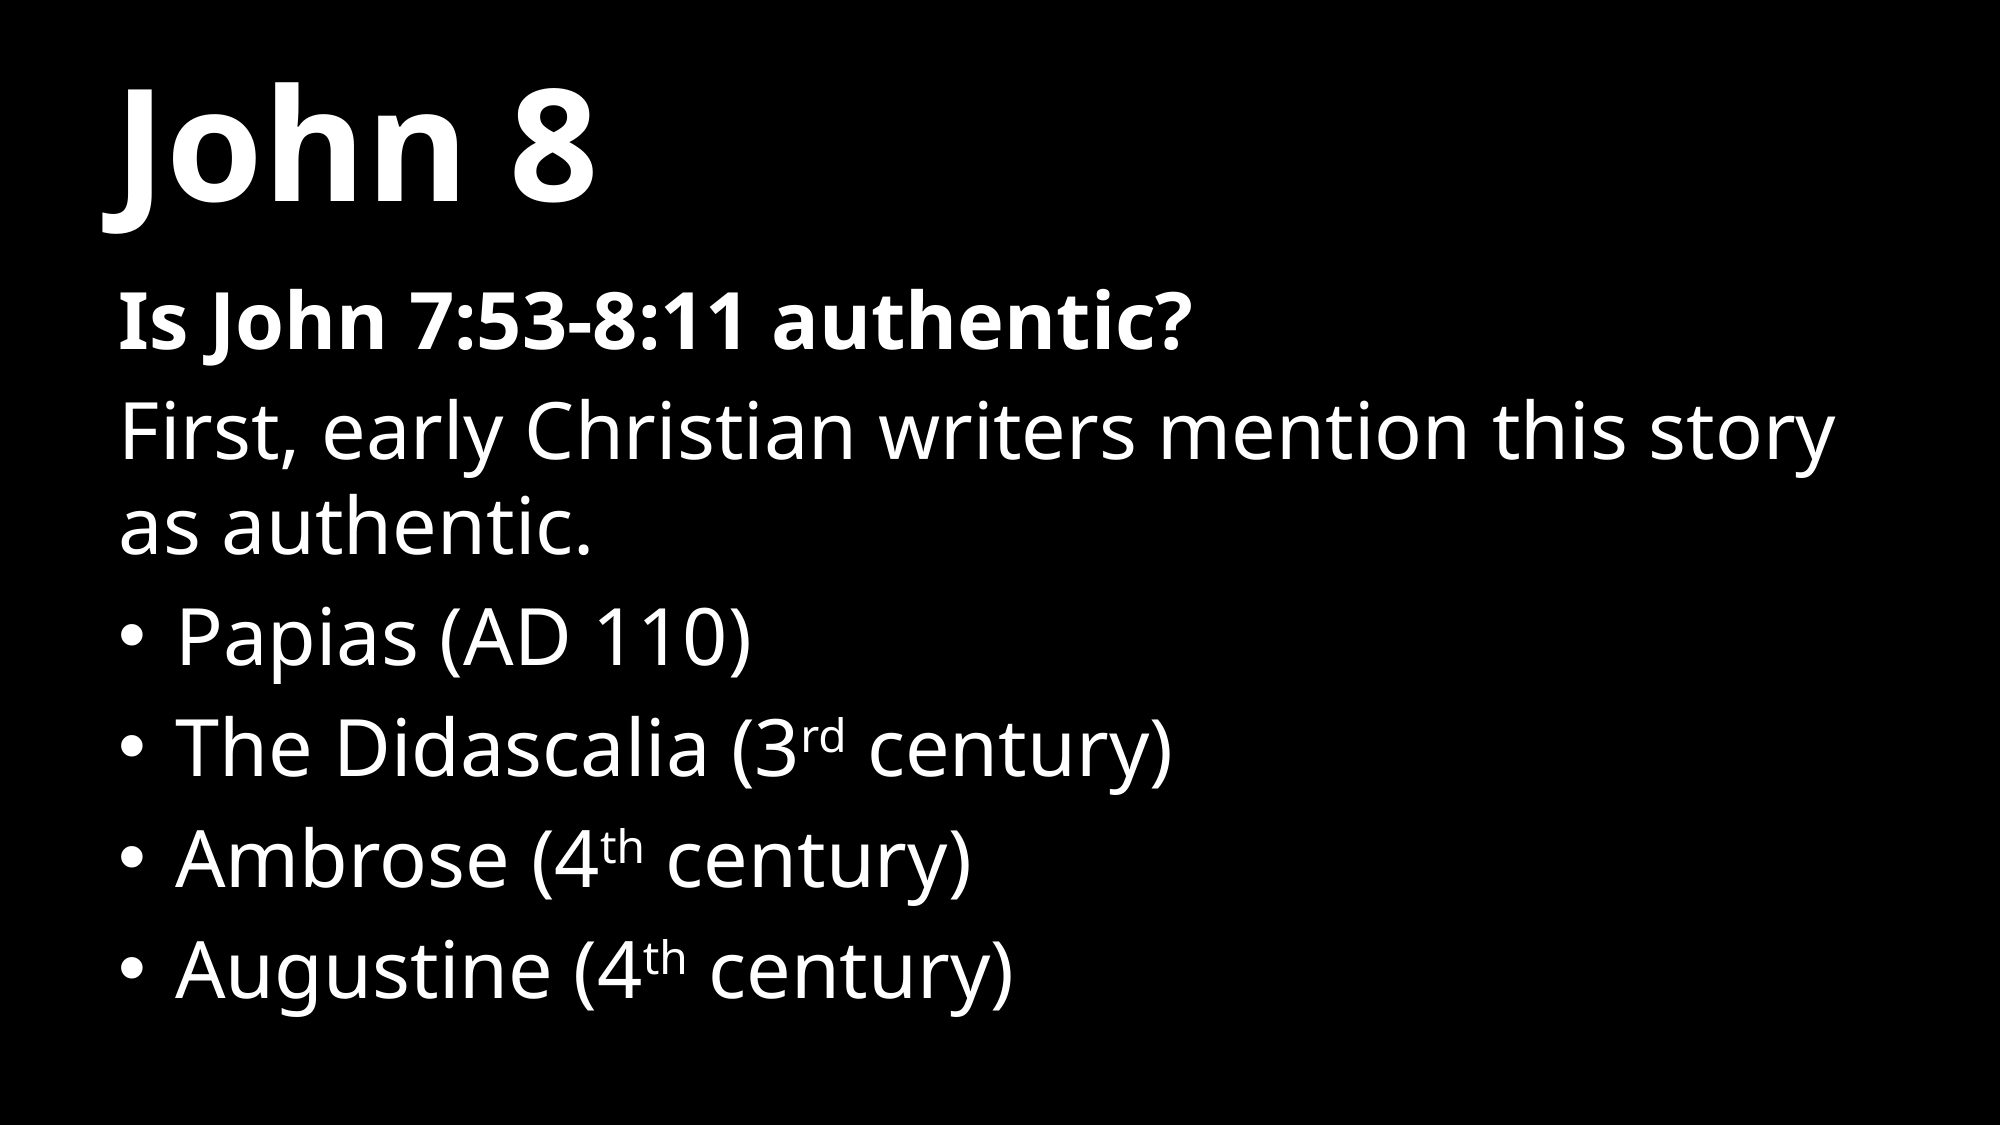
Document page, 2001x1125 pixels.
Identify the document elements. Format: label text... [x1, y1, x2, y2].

list Is John 7:53-8:11 authentic? First, early Christian writers mention this story as authentic. Papias (AD 110) The Didascalia (3rd century) Ambrose (4th century) Augustine (4th century) [103, 262, 1904, 1005]
title John 8 [99, 45, 1900, 233]
